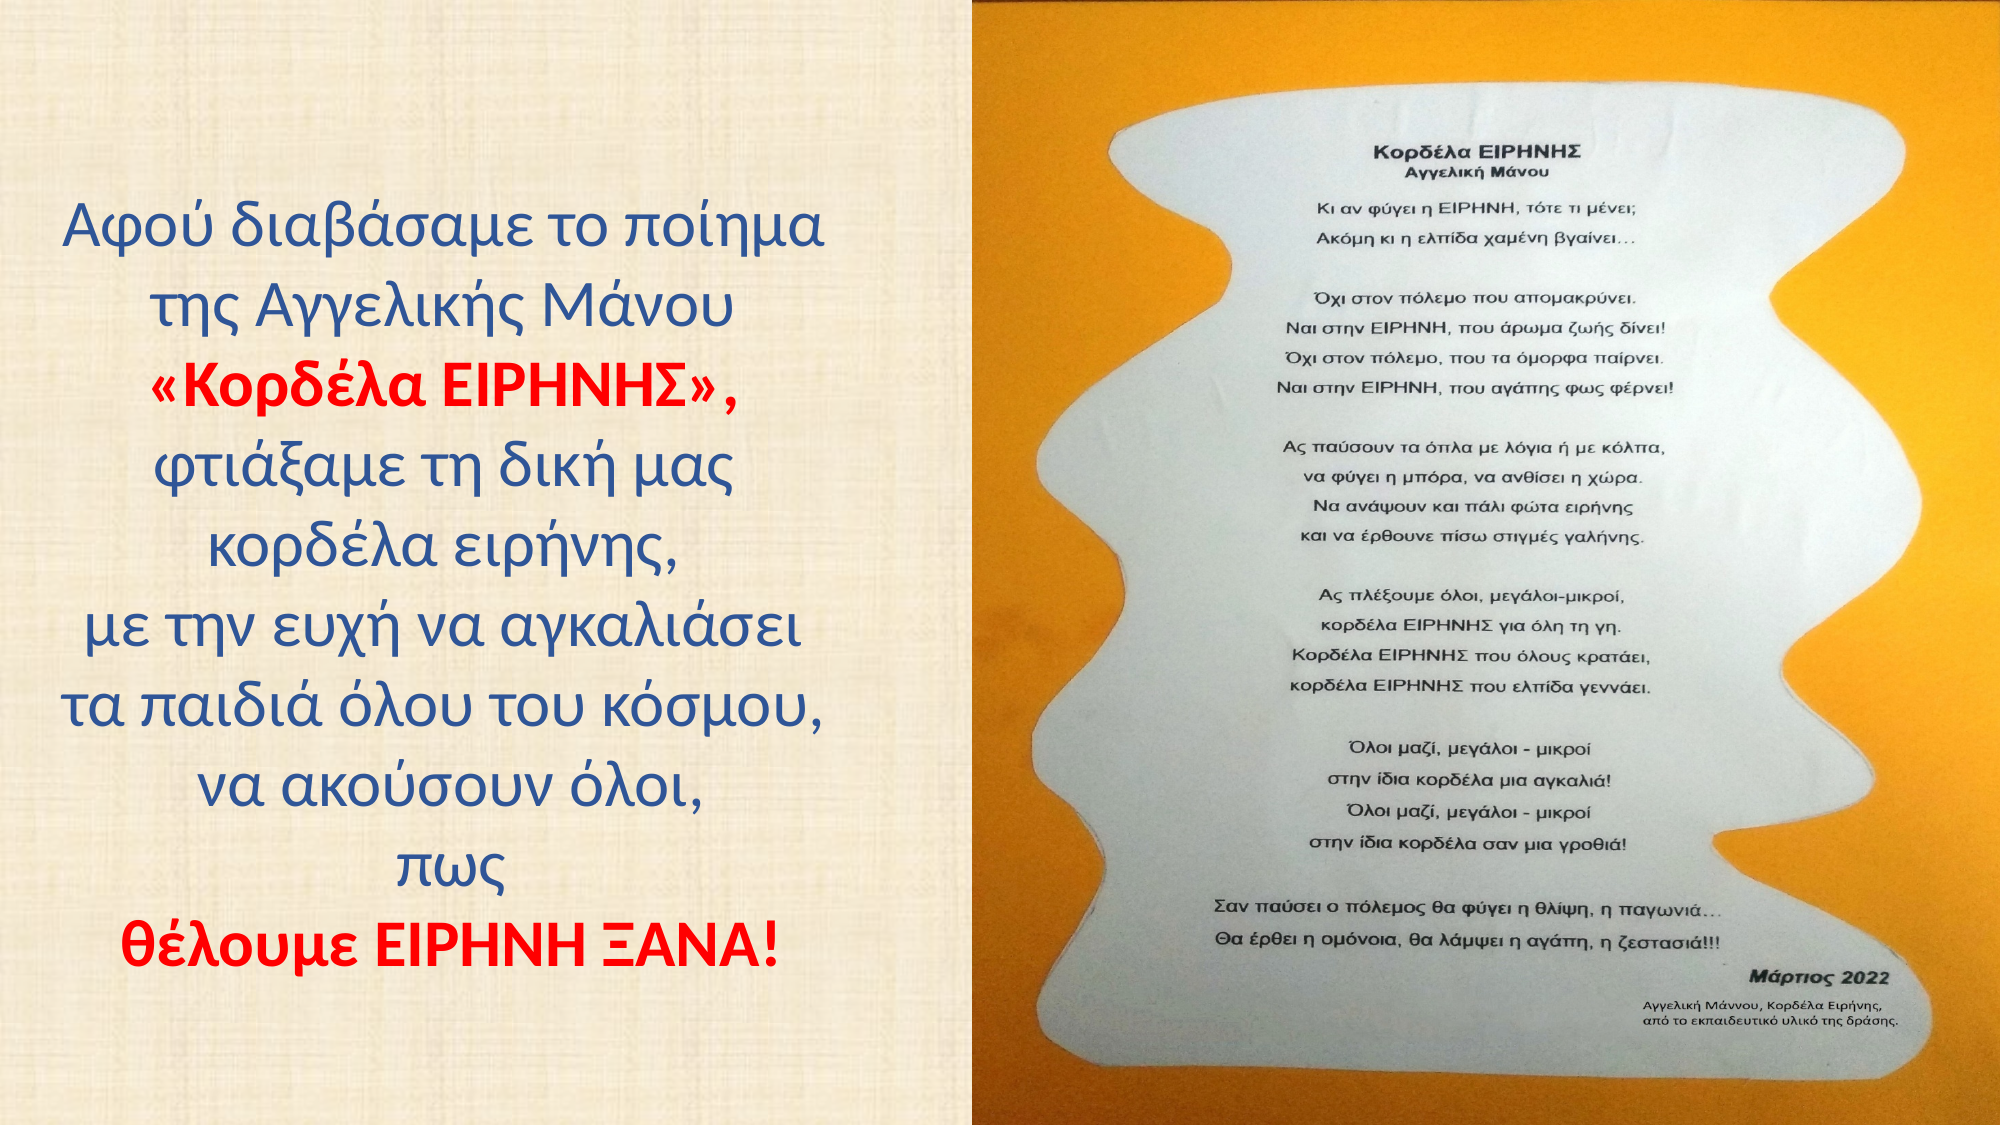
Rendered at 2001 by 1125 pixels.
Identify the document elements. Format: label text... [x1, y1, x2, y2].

picture [972, 0, 2000, 1125]
text_box Αφού διαβάσαμε το ποίημα της Αγγελικής Μάνου «Κορδέλα ΕΙΡΗΝΗΣ», φτιάξαμε τη δική μας κορδέλα ειρήνης, με την ευχή να αγκαλιάσει τα παιδιά όλου του κόσμου, να ακούσουν όλοι, πως θέλουμε ΕΙΡΗΝΗ ΞΑΝΑ! [39, 172, 864, 987]
